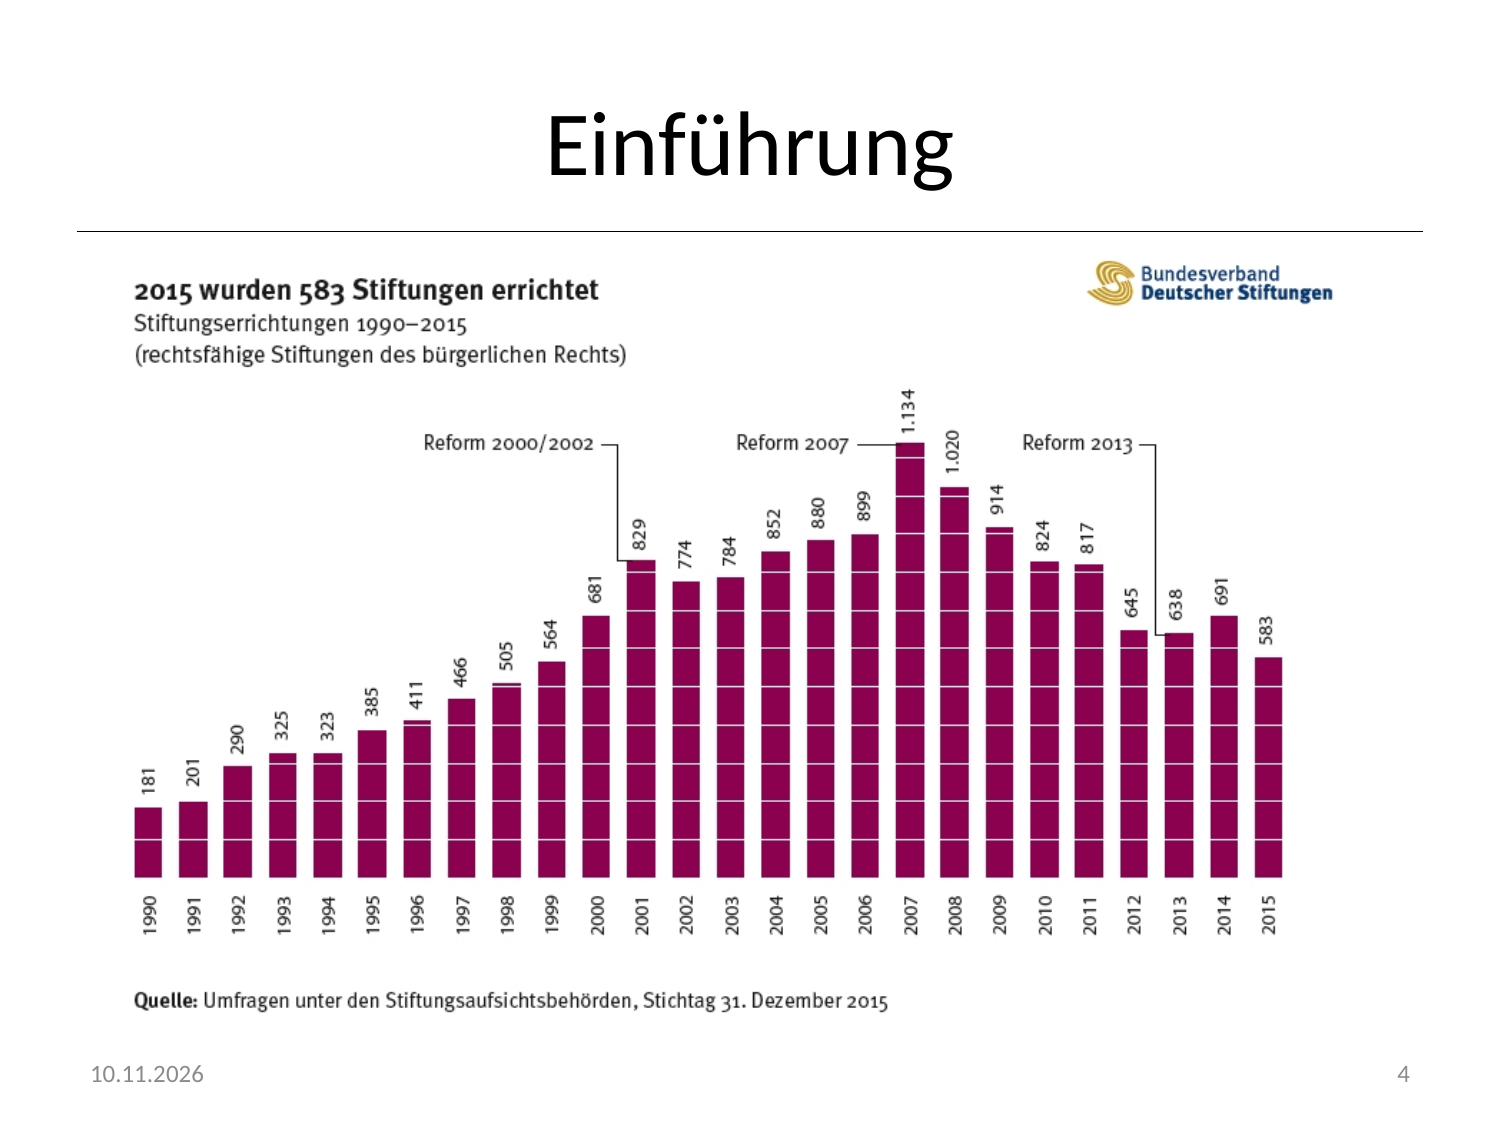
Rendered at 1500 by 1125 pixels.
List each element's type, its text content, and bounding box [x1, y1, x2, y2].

title Einführung [75, 45, 1425, 233]
slide_number 4 [1074, 1042, 1425, 1103]
picture [111, 246, 1351, 1029]
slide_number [75, 1042, 425, 1103]
